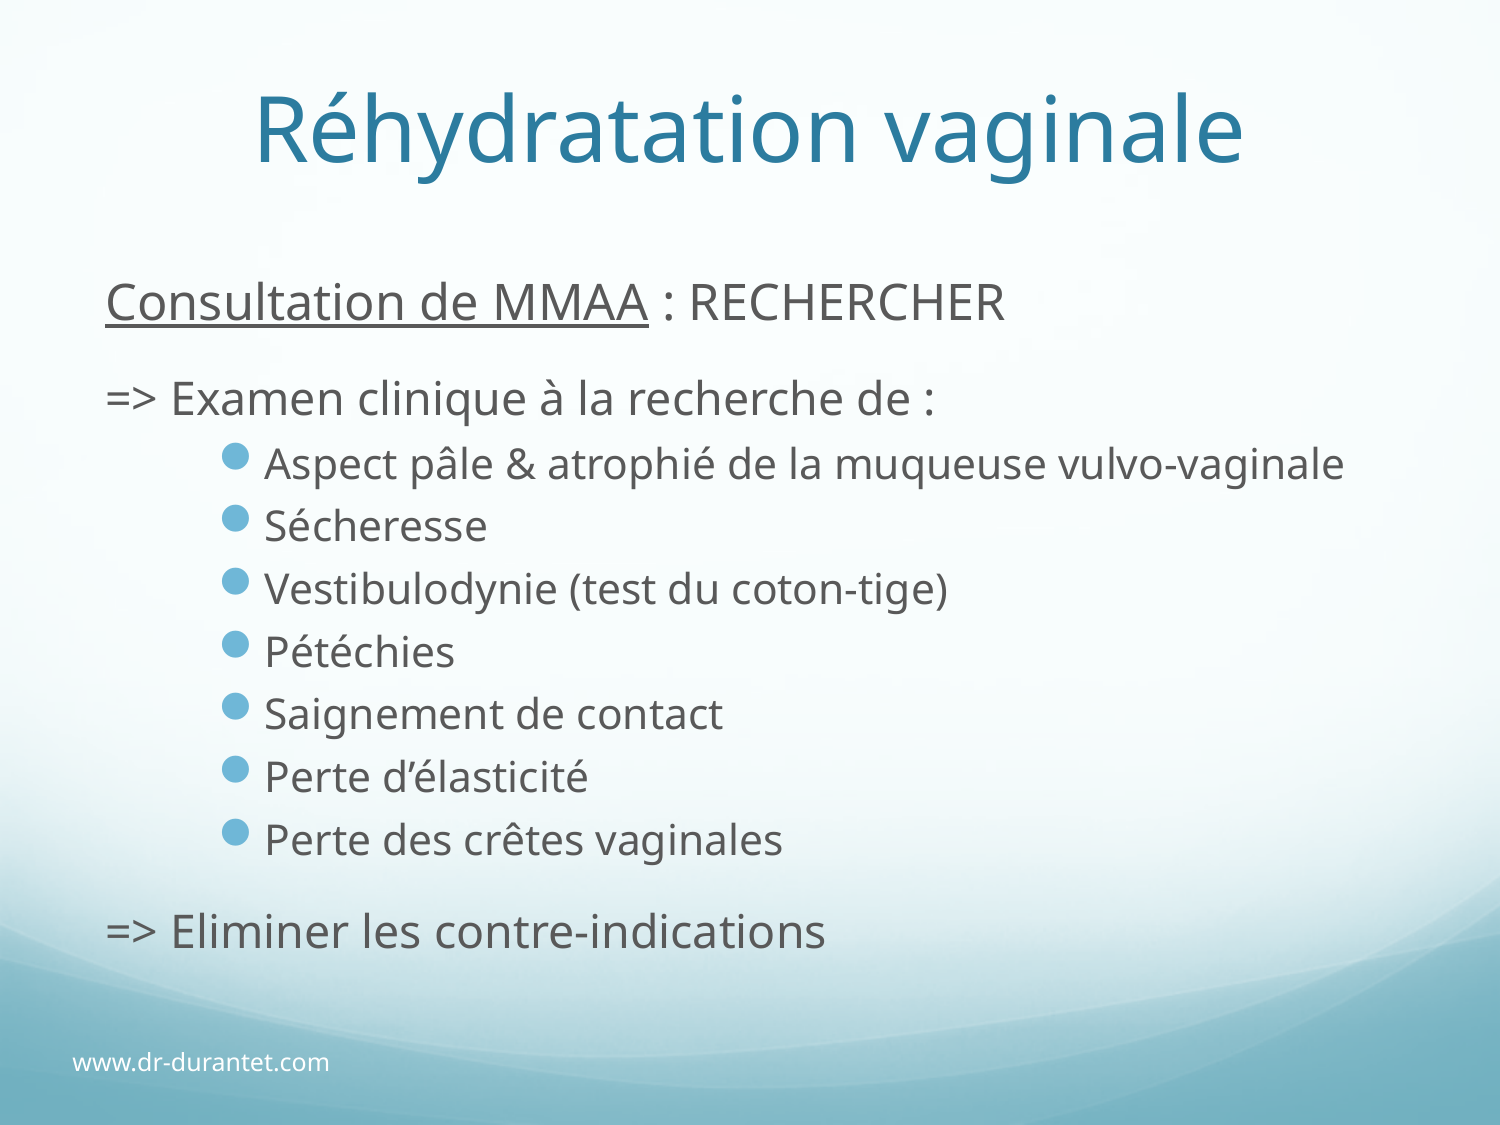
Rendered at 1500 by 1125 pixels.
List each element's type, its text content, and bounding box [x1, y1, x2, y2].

footer www.dr-durantet.com [57, 1031, 575, 1092]
list Consultation de MMAA : RECHERCHER => Examen clinique à la recherche de : Aspect pâle & atrophié de la muqueuse vulvo-vaginale Sécheresse Vestibulodynie (test du coton-tige) Pétéchies Saignement de contact Perte d’élasticité Perte des crêtes vaginales => Eliminer les contre-indications [90, 262, 1410, 975]
title Réhydratation vaginale [90, 90, 1410, 189]
